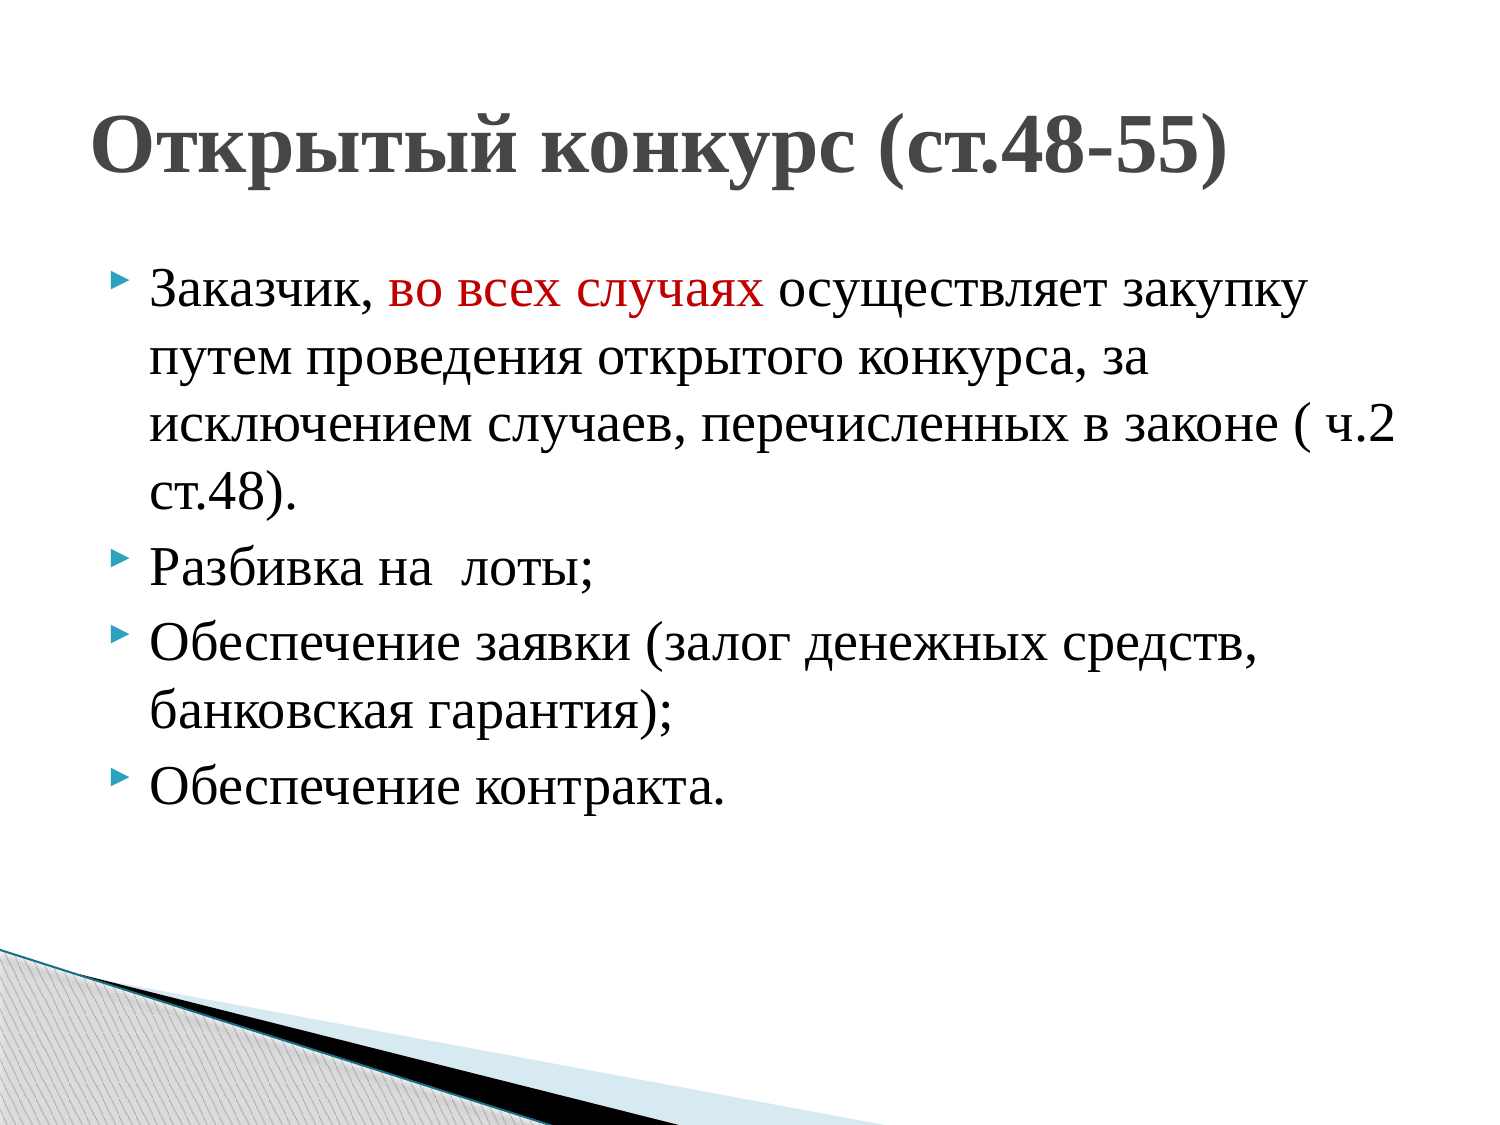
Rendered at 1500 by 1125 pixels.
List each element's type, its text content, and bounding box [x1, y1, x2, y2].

title Открытый конкурс (ст.48-55) [75, 45, 1425, 233]
list Заказчик, во всех случаях осуществляет закупку путем проведения открытого конкурса, за исключением случаев, перечисленных в законе ( ч.2 ст.48). Разбивка на лоты; Обеспечение заявки (залог денежных средств, банковская гарантия); Обеспечение контракта. [75, 243, 1425, 986]
